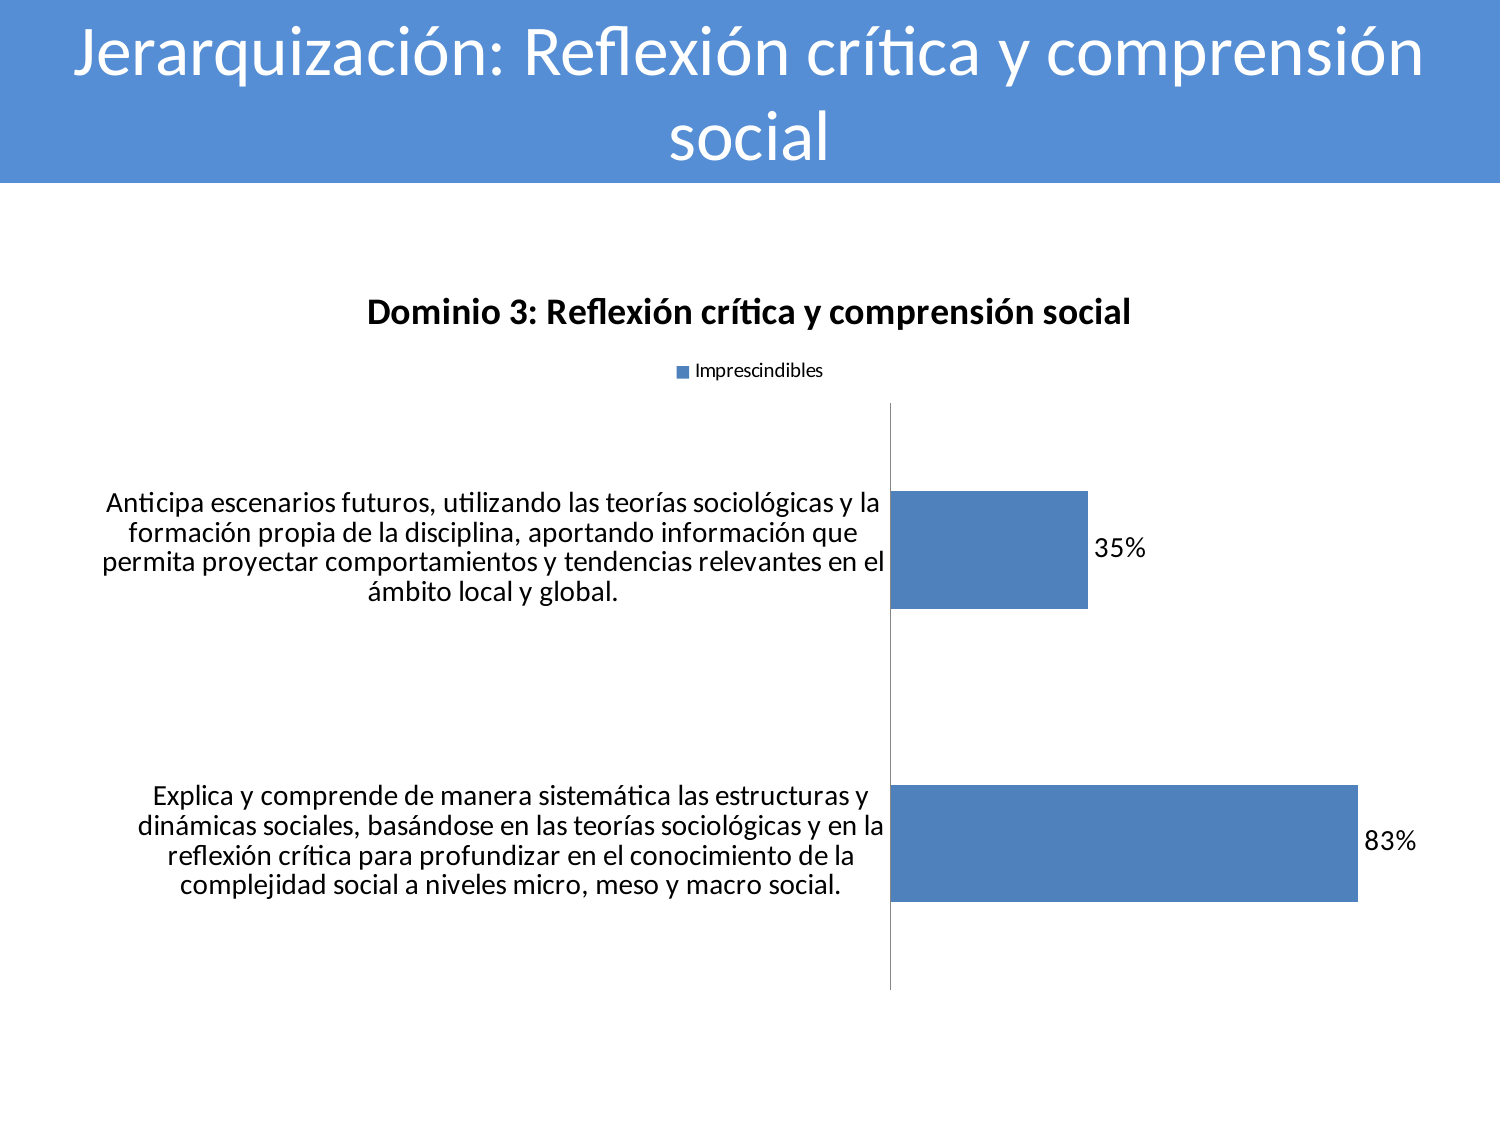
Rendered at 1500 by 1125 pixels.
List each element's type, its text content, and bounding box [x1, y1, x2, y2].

title Jerarquización: Reflexión crítica y comprensión social [0, 0, 1500, 183]
chart [74, 262, 1426, 1006]
